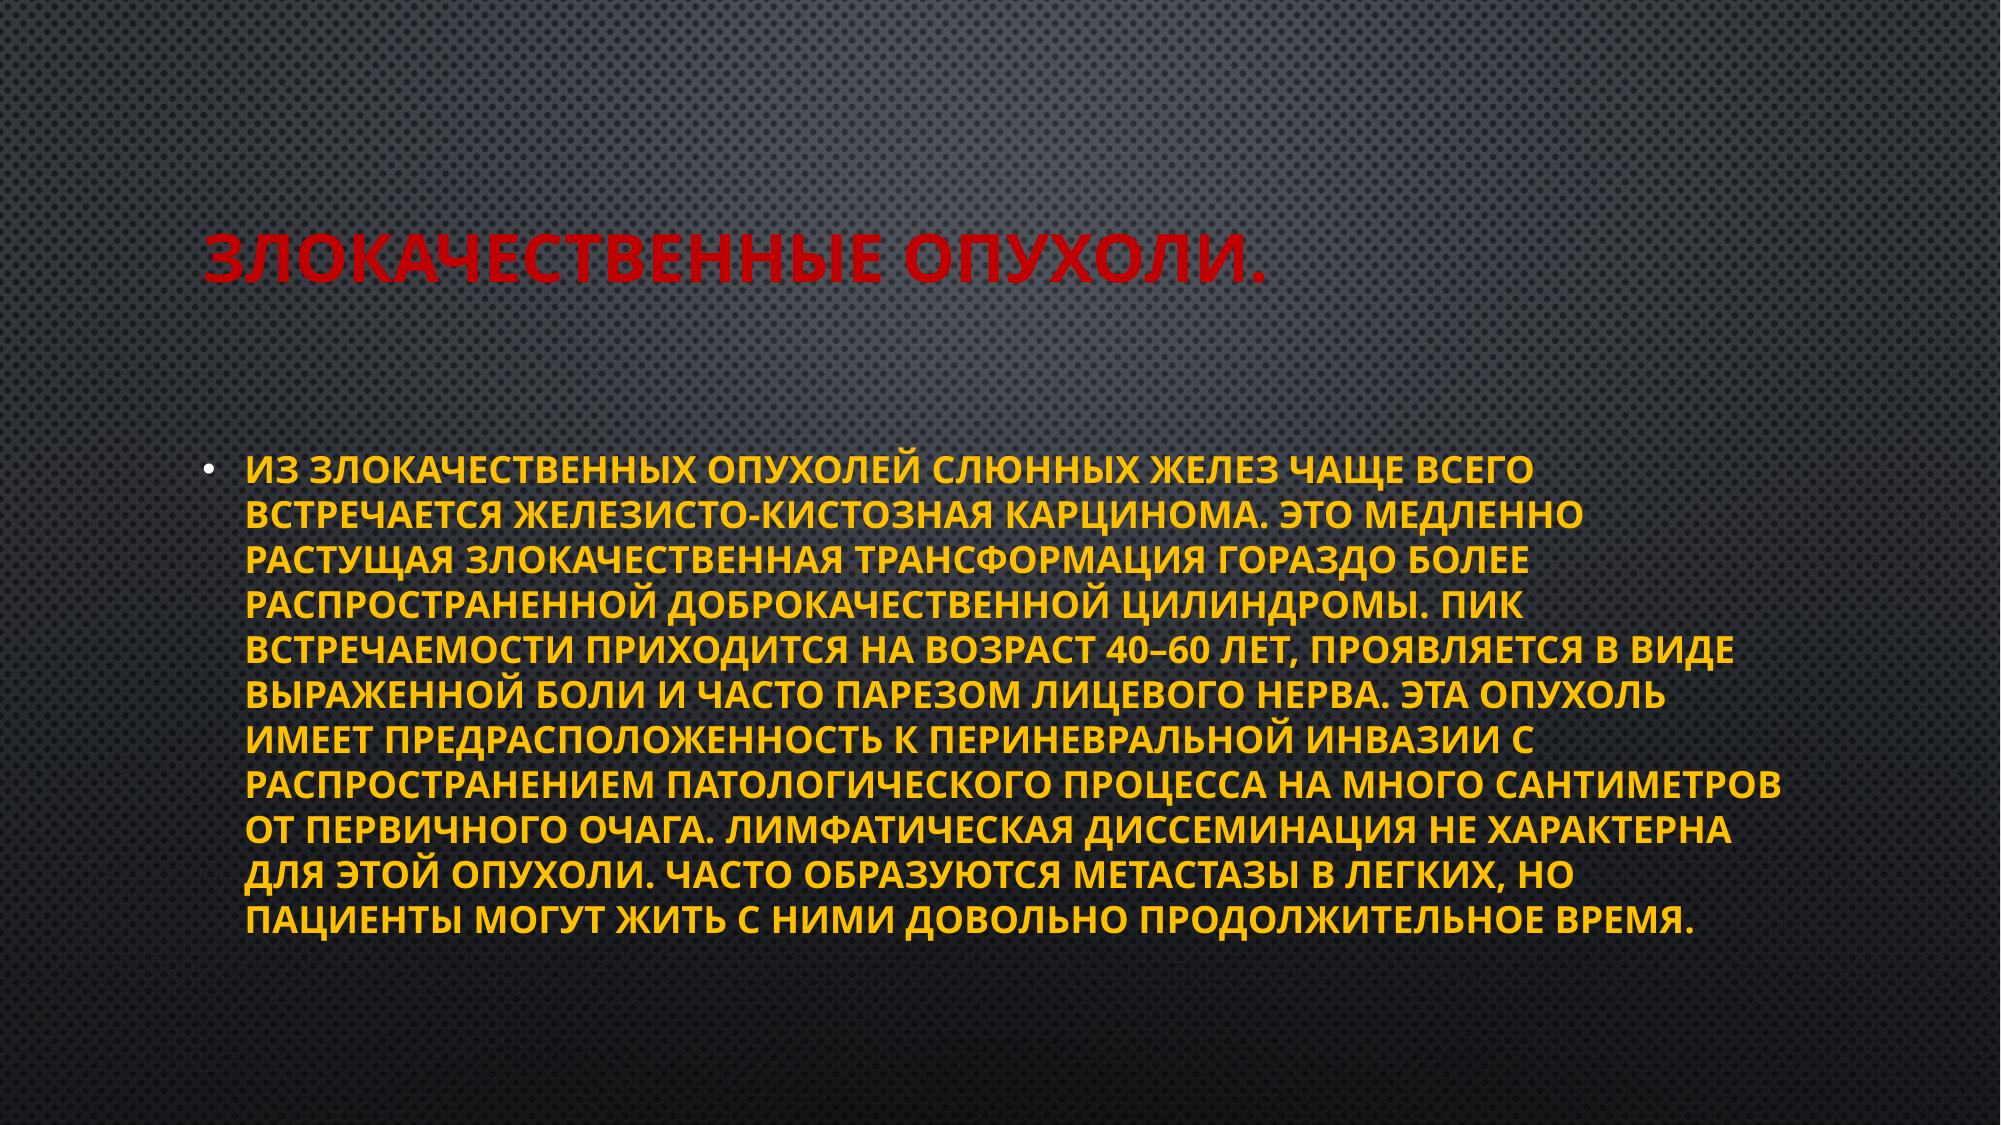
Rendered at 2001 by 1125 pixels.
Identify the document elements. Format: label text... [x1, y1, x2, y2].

title Злокачественные опухоли. [187, 99, 1813, 413]
list Из злокачественных опухолей слюнных желез чаще всего встречается железисто-кистозная карцинома. Это медленно растущая злокачественная трансформация гораздо более распространенной доброкачественной цилиндромы. Пик встречаемости приходится на возраст 40–60 лет, проявляется в виде выраженной боли и часто парезом лицевого нерва. Эта опухоль имеет предрасположенность к периневральной инвазии с распространением патологического процесса на много сантиметров от первичного очага. Лимфатическая диссеминация не характерна для этой опухоли. Часто образуются метастазы в легких, но пациенты могут жить с ними довольно продолжительное время. [187, 437, 1813, 950]
